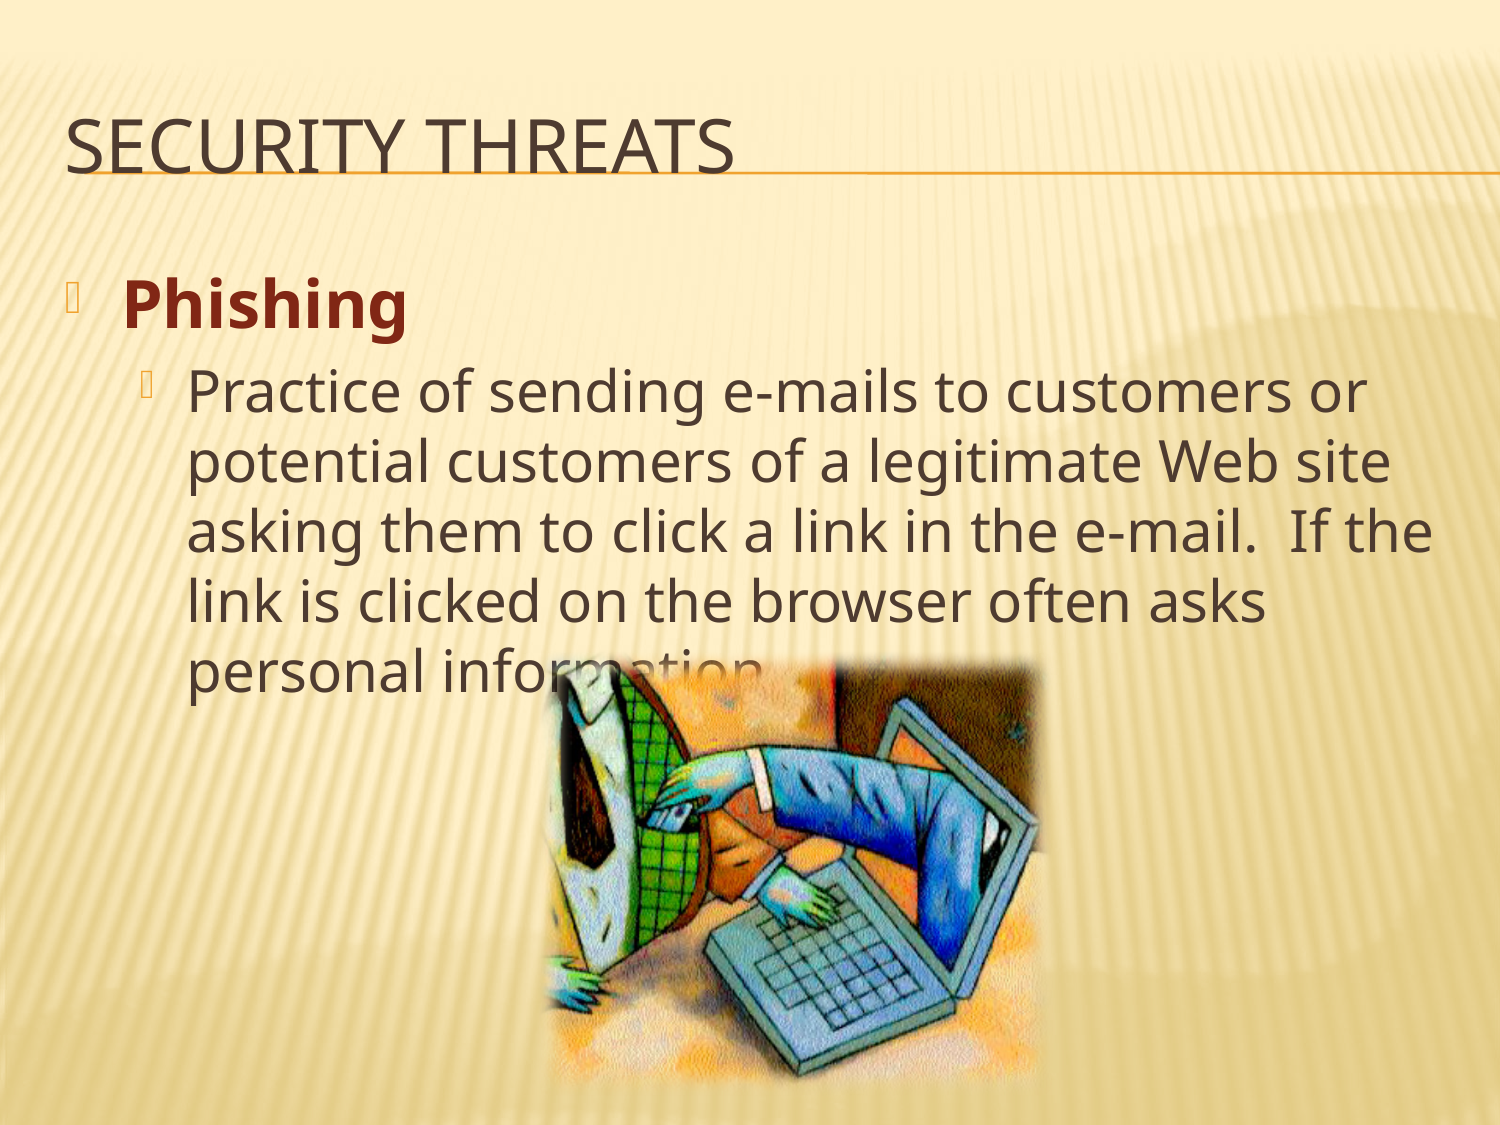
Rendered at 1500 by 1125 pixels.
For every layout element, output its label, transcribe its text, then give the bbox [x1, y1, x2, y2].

title Security threats [50, 75, 1475, 213]
list Phishing Practice of sending e-mails to customers or potential customers of a legitimate Web site asking them to click a link in the e-mail. If the link is clicked on the browser often asks personal information. [50, 254, 1475, 998]
picture [537, 649, 1054, 1098]
